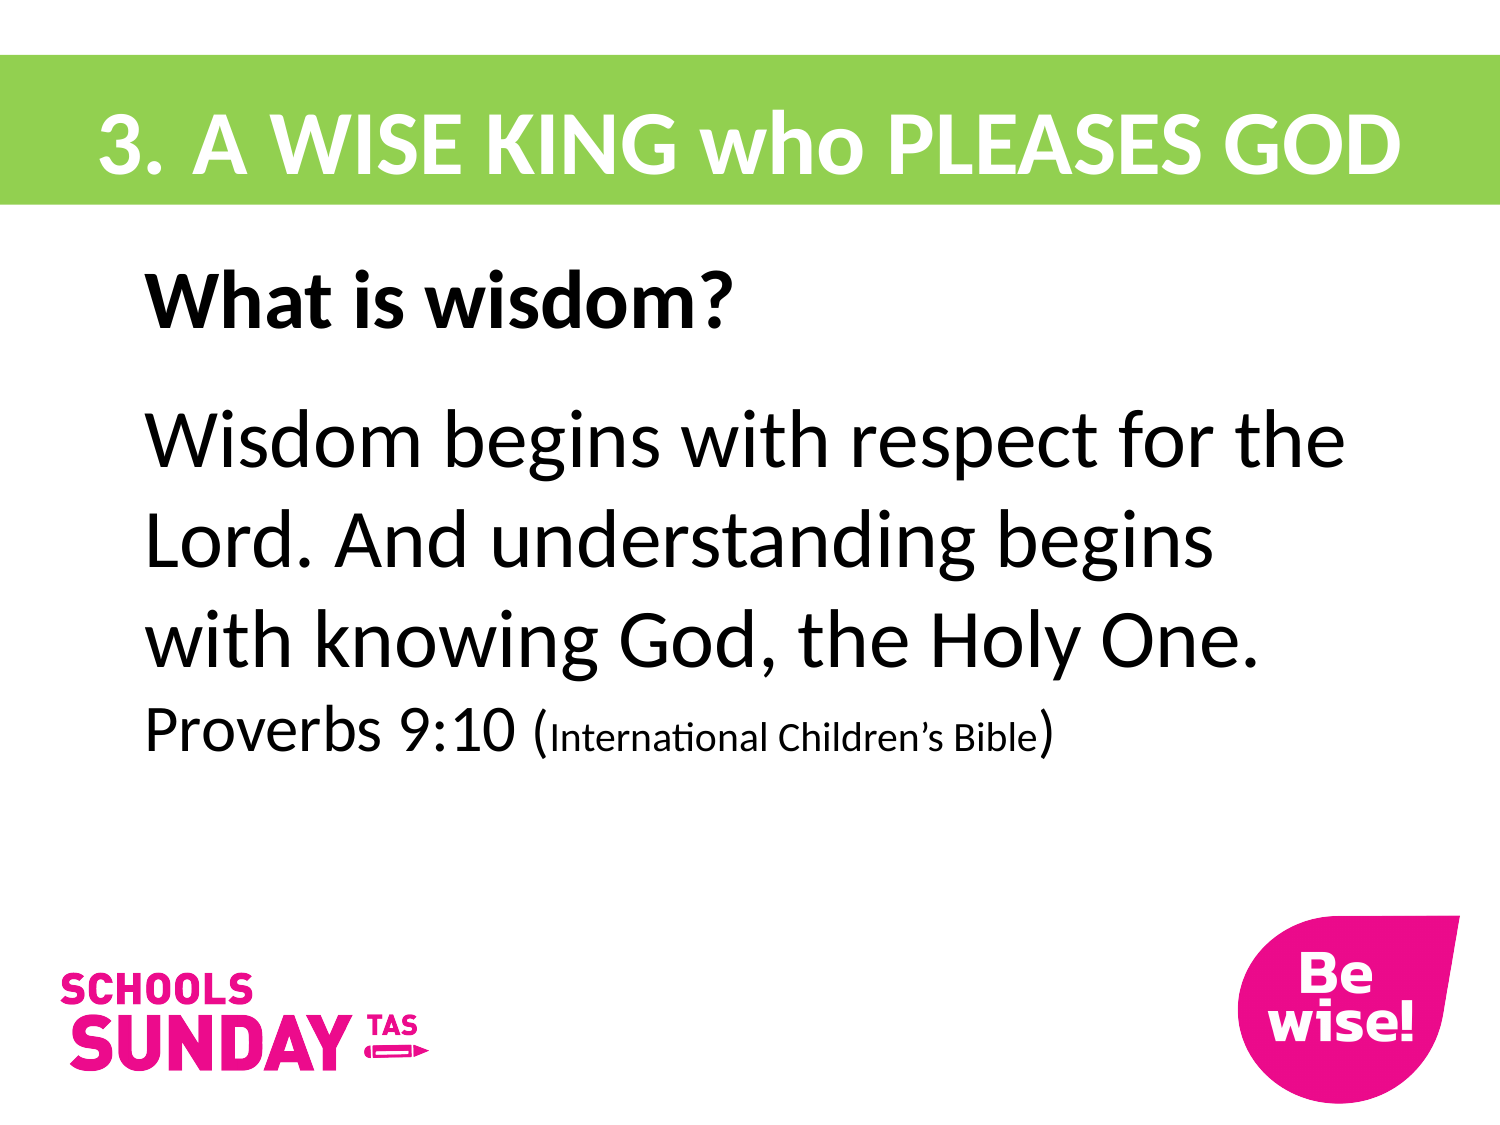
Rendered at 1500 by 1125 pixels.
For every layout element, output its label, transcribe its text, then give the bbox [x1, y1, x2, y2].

picture [20, 935, 456, 1125]
text_box 3. A WISE KING who PLEASES GOD [0, 54, 1500, 205]
picture [1231, 889, 1468, 1125]
text_box What is wisdom? Wisdom begins with respect for the Lord. And understanding begins with knowing God, the Holy One. Proverbs 9:10 (International Children’s Bible) [129, 237, 1371, 882]
